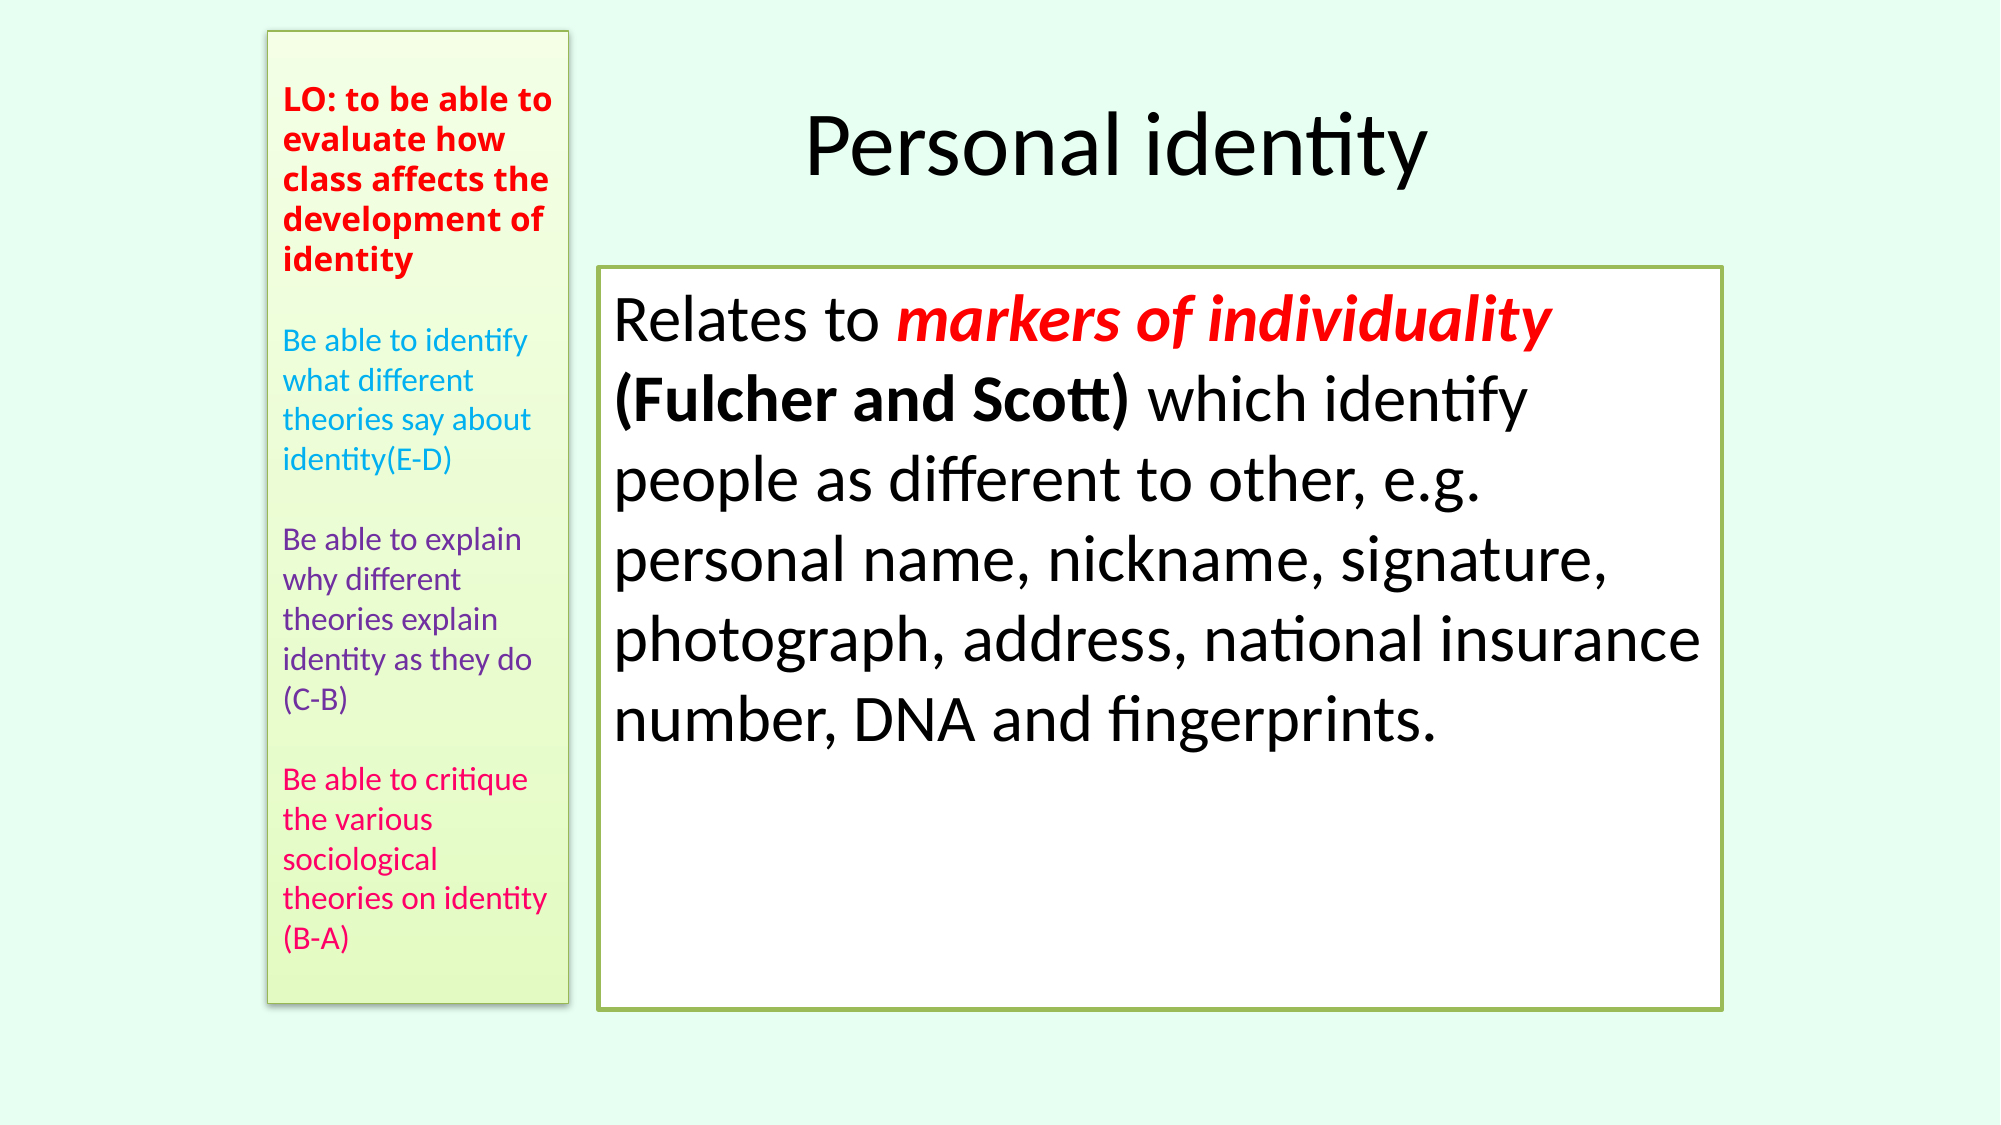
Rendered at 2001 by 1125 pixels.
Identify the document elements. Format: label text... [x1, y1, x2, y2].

text_box LO: to be able to evaluate how class affects the development of identity Be able to identify what different theories say about identity(E-D) Be able to explain why different theories explain identity as they do (C-B) Be able to critique the various sociological theories on identity (B-A) [267, 30, 569, 1004]
title Personal identity [574, 45, 1675, 233]
list Relates to markers of individuality (Fulcher and Scott) which identify people as different to other, e.g. personal name, nickname, signature, photograph, address, national insurance number, DNA and fingerprints. [596, 265, 1724, 1012]
